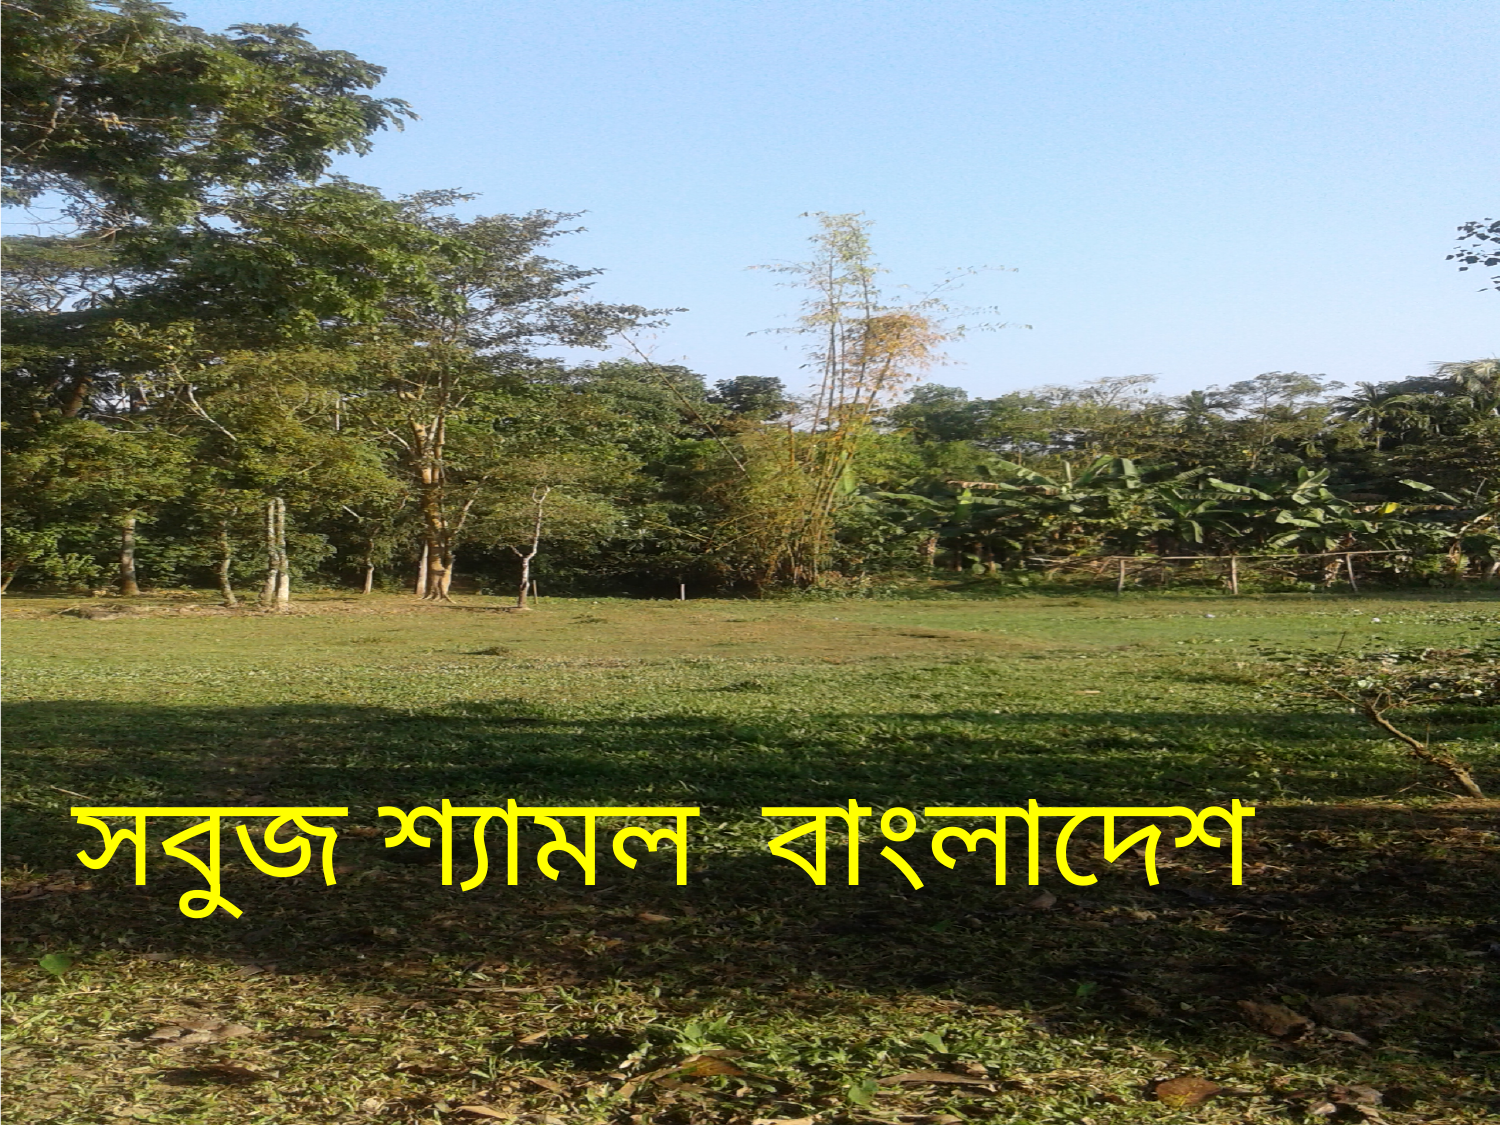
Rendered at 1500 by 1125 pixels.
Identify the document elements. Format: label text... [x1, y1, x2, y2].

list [187, 0, 1313, 1125]
text_box সবুজ শ্যামল বাংলাদেশ [57, 753, 187, 919]
picture [1313, 1, 1499, 1125]
picture [2, 1, 187, 1125]
